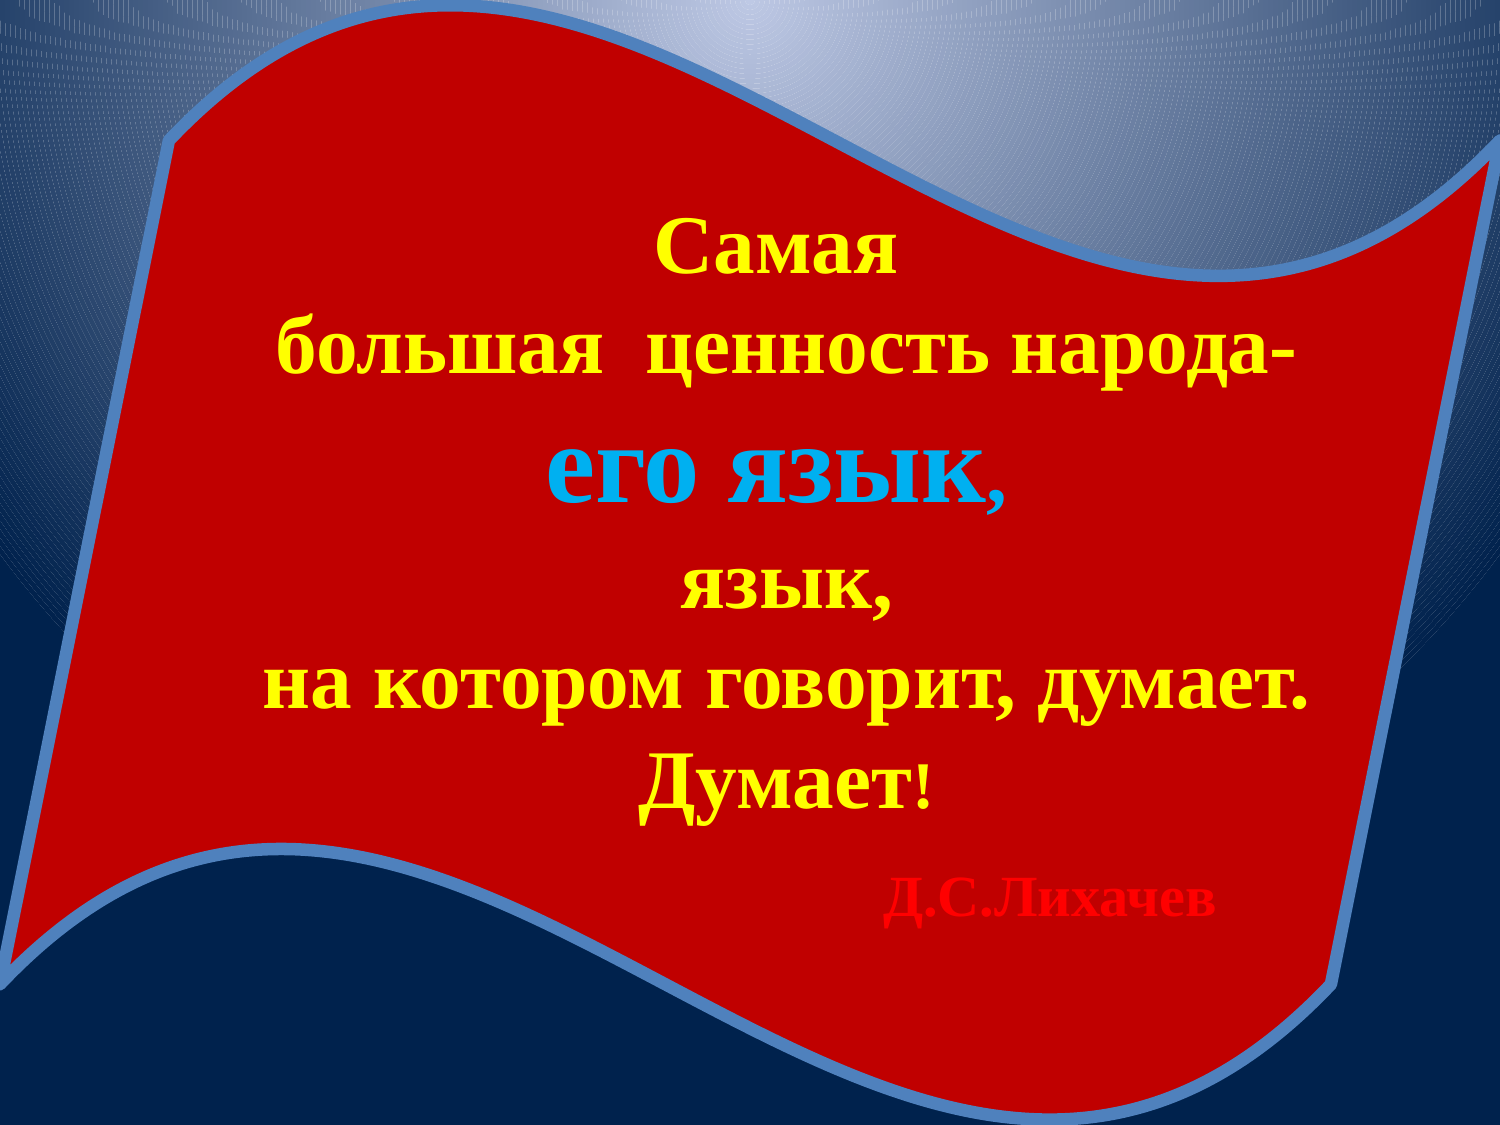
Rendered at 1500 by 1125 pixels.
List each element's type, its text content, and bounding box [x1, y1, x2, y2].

text_box Самая большая ценность народа- его язык, язык, на котором говорит, думает. Думает! Д.С.Лихачев [0, 3, 1500, 1122]
